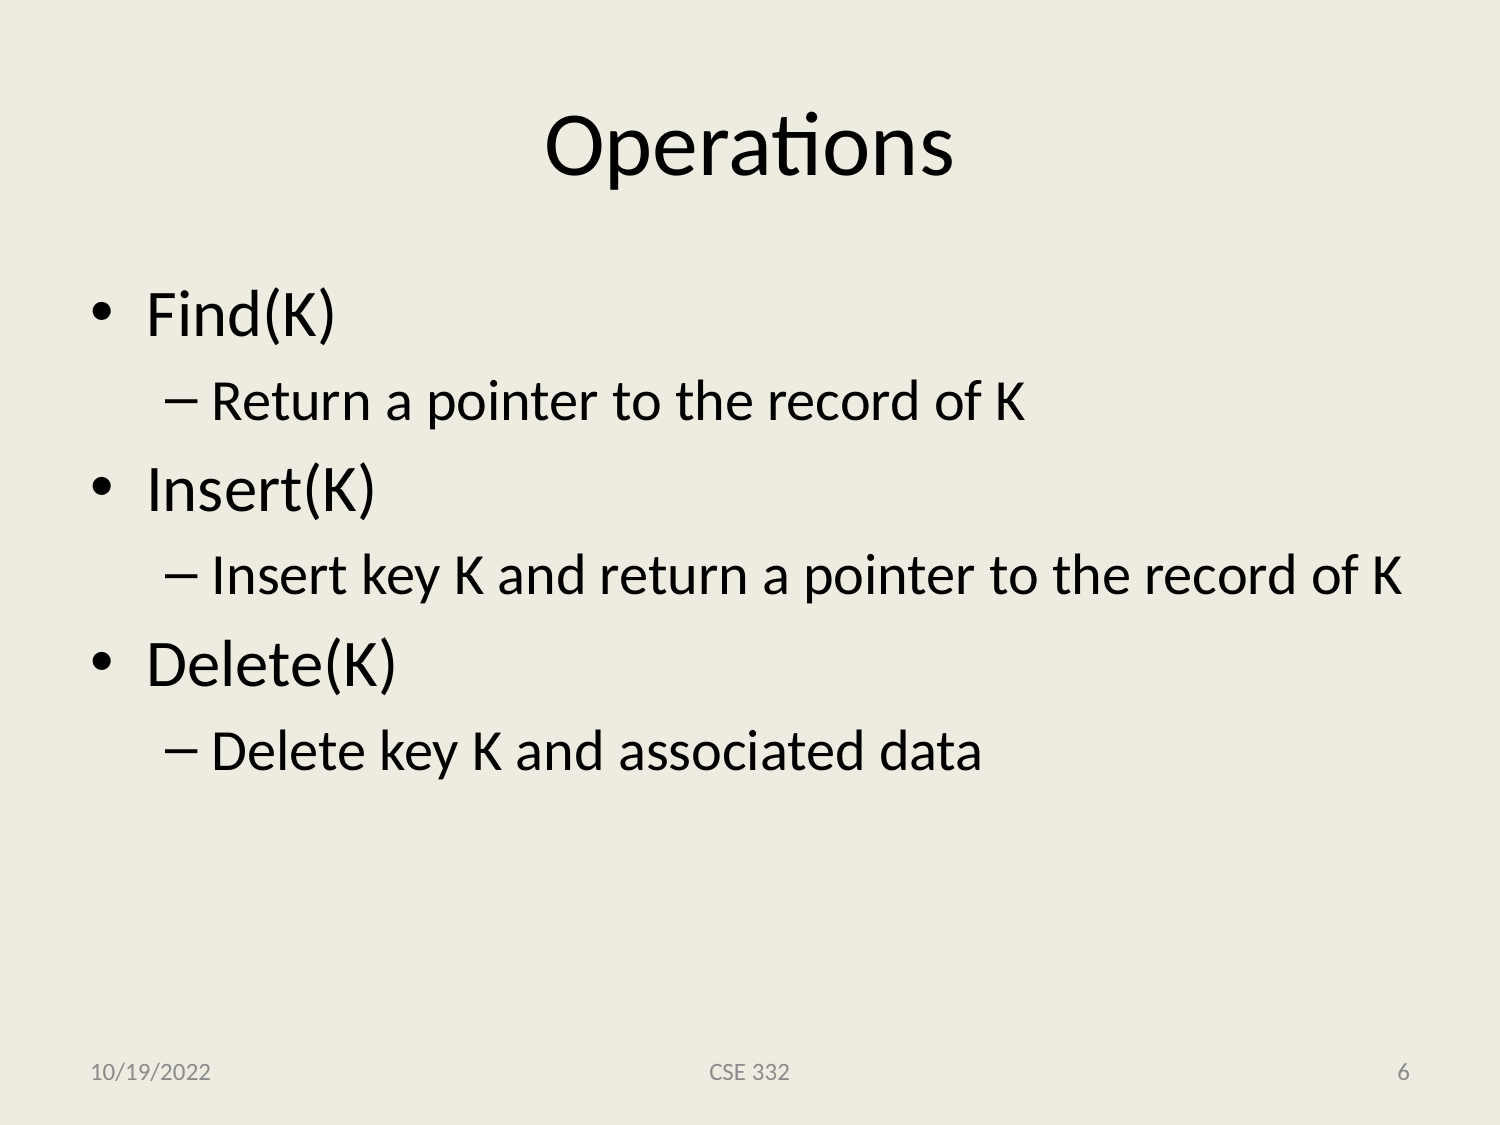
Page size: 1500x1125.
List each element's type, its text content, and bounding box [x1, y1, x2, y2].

list Find(K) Return a pointer to the record of K Insert(K) Insert key K and return a pointer to the record of K Delete(K) Delete key K and associated data [75, 262, 1425, 1005]
slide_number 6 [1074, 1042, 1425, 1103]
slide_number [75, 1042, 425, 1103]
title Operations [75, 45, 1425, 233]
footer CSE 332 [512, 1042, 988, 1103]
